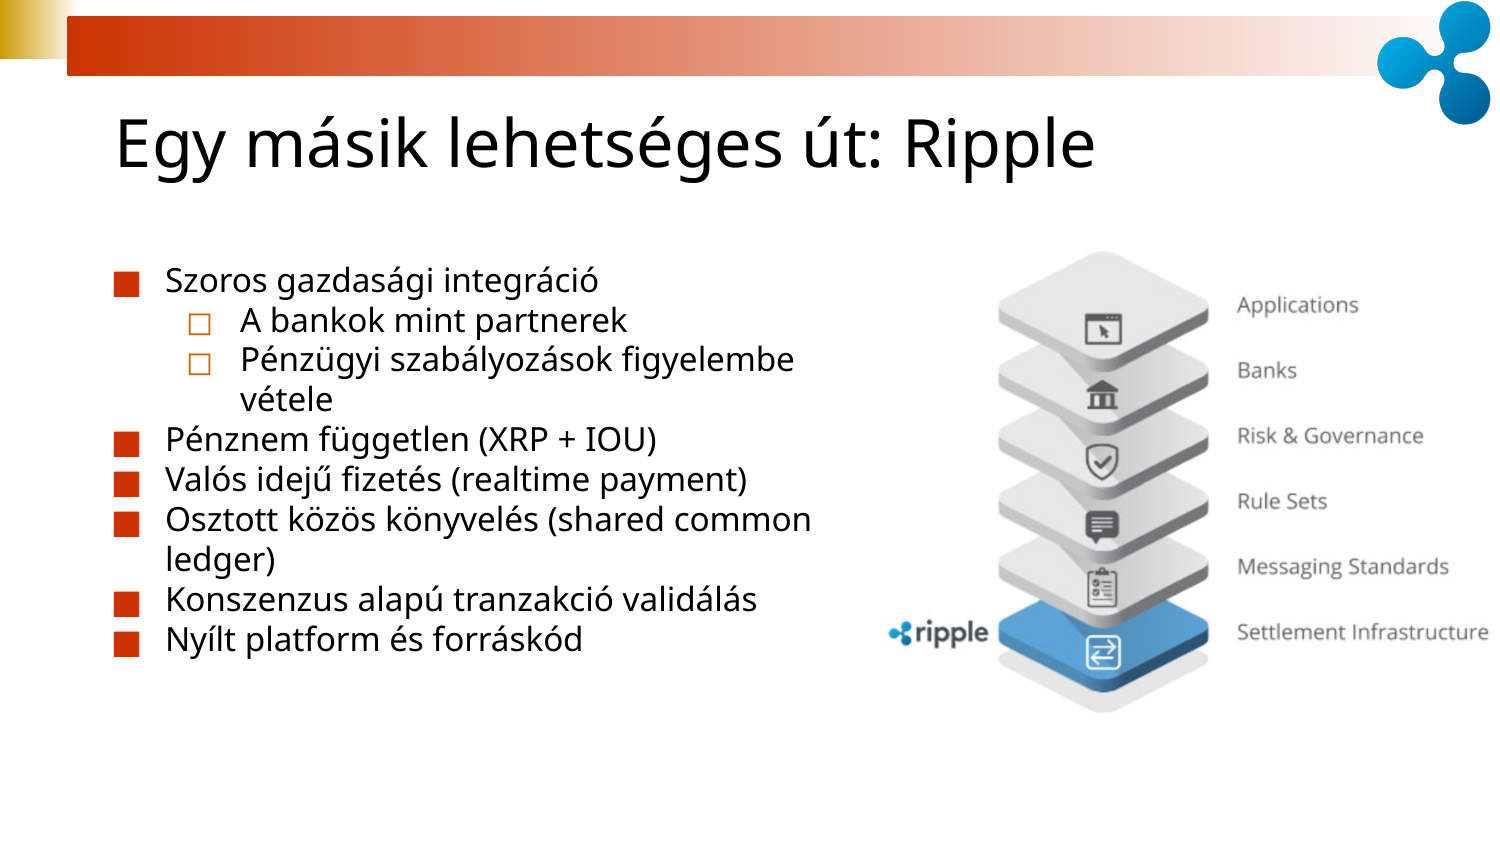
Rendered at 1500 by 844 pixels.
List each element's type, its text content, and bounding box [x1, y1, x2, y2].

picture [1374, 0, 1500, 126]
list Szoros gazdasági integráció A bankok mint partnerek Pénzügyi szabályozások figyelembe vétele Pénznem független (XRP + IOU) Valós idejű fizetés (realtime payment) Osztott közös könyvelés (shared common ledger) Konszenzus alapú tranzakció validálás Nyílt platform és forráskód [75, 243, 866, 722]
title Egy másik lehetséges út: Ripple [75, 56, 1425, 226]
picture [876, 246, 1500, 719]
